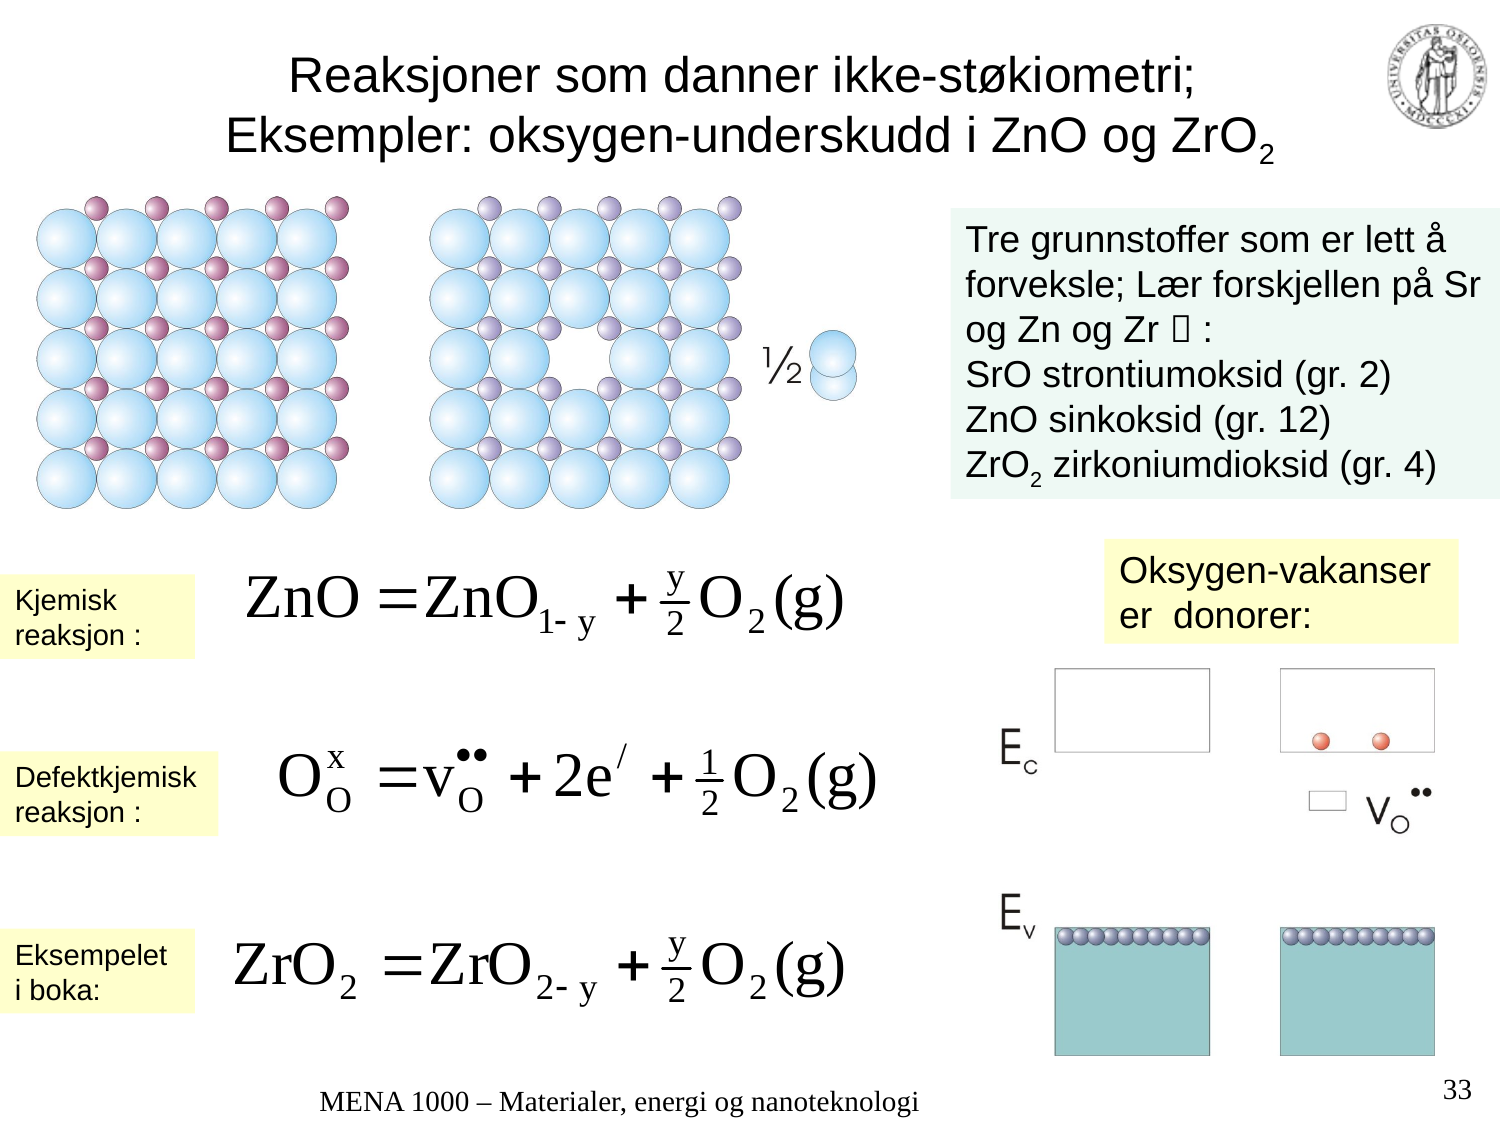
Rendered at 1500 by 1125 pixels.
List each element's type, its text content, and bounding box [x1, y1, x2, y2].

text_box Oksygen-vakanser er donorer: [1104, 538, 1459, 644]
text_box Kjemisk reaksjon : [0, 574, 195, 659]
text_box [269, 727, 892, 834]
picture [997, 668, 1435, 1056]
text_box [221, 916, 858, 1021]
text_box Defektkjemisk reaksjon : [0, 751, 219, 837]
text_box Tre grunnstoffer som er lett å forveksle; Lær forskjellen på Sr og Zn og Zr  : SrO strontiumoksid (gr. 2) ZnO sinkoksid (gr. 12) ZrO2 zirkoniumdioksid (gr. 4) [950, 208, 1500, 499]
footer MENA 1000 – Materialer, energi og nanoteknologi [300, 1074, 940, 1125]
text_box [233, 550, 859, 655]
text_box Eksempelet i boka: [0, 928, 195, 1014]
title Reaksjoner som danner ikke-støkiometri; Eksempler: oksygen-underskudd i ZnO og ZrO2 [112, 12, 1388, 201]
picture [1388, 24, 1500, 129]
picture [428, 196, 857, 509]
slide_number 33 [1349, 1062, 1488, 1113]
picture [36, 196, 349, 509]
